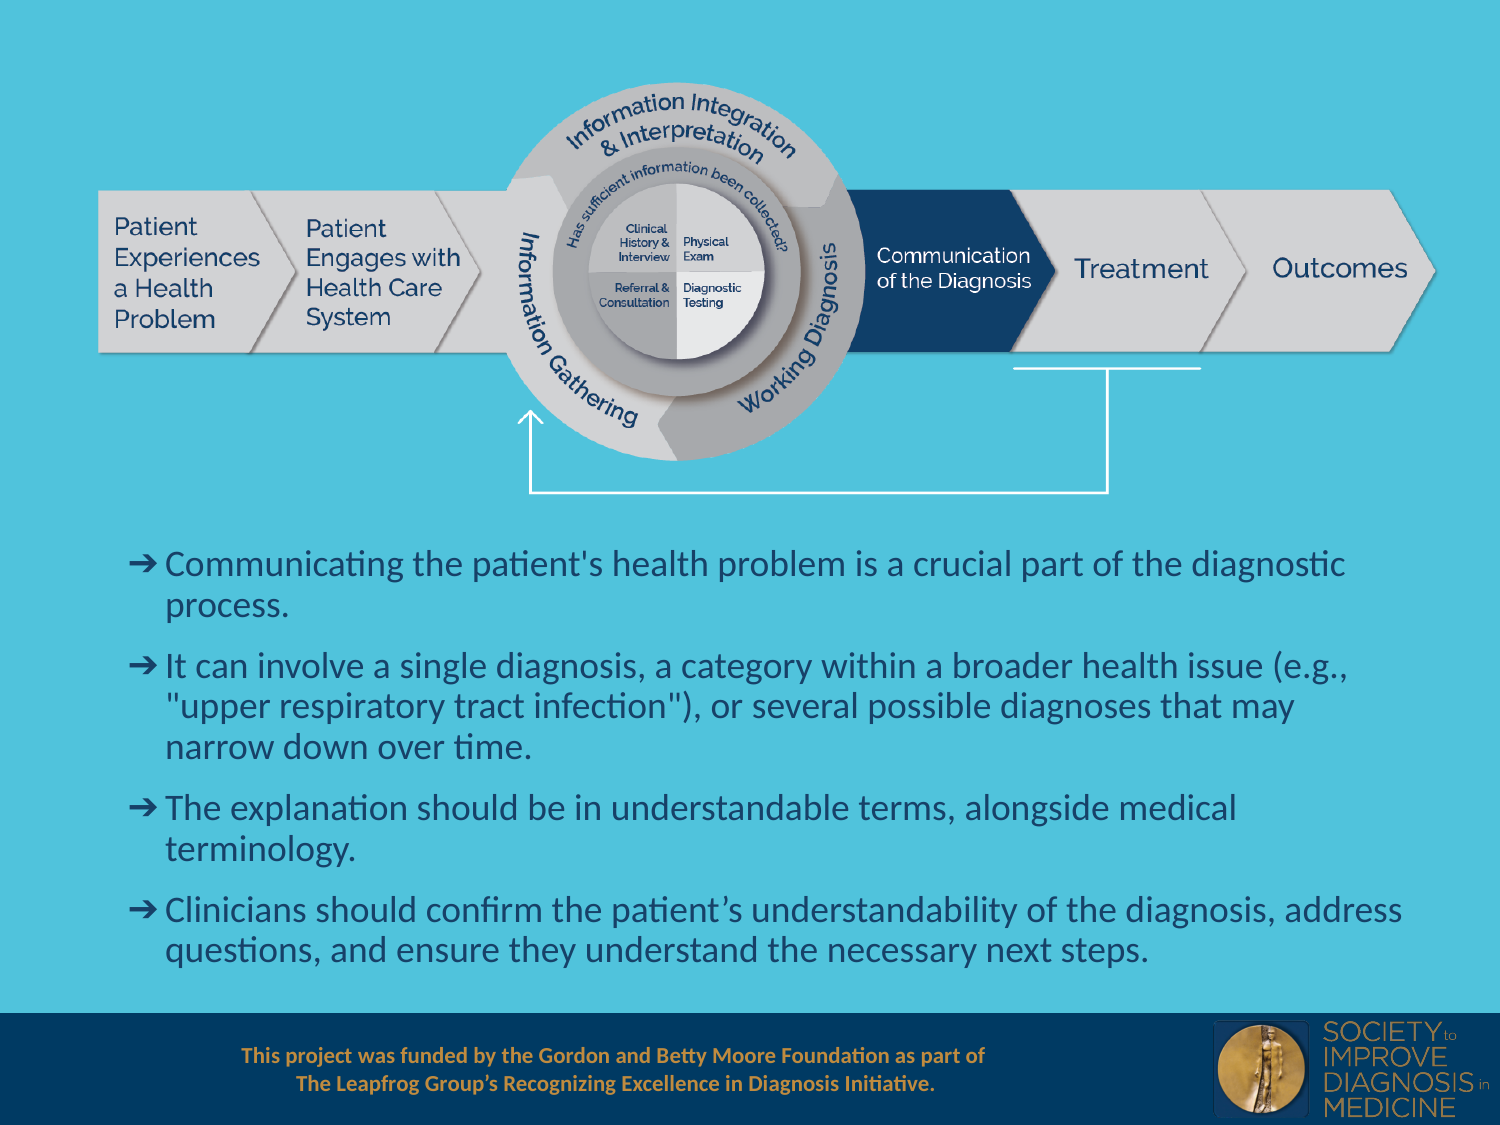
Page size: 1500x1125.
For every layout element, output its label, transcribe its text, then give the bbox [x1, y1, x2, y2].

picture [0, 0, 1500, 569]
picture [1213, 1020, 1489, 1118]
subtitle Communicating the patient's health problem is a crucial part of the diagnostic process. It can involve a single diagnosis, a category within a broader health issue (e.g., "upper respiratory tract infection"), or several possible diagnoses that may narrow down over time. The explanation should be in understandable terms, alongside medical terminology. Clinicians should confirm the patient’s understandability of the diagnosis, address questions, and ensure they understand the necessary next steps. [112, 536, 1422, 982]
